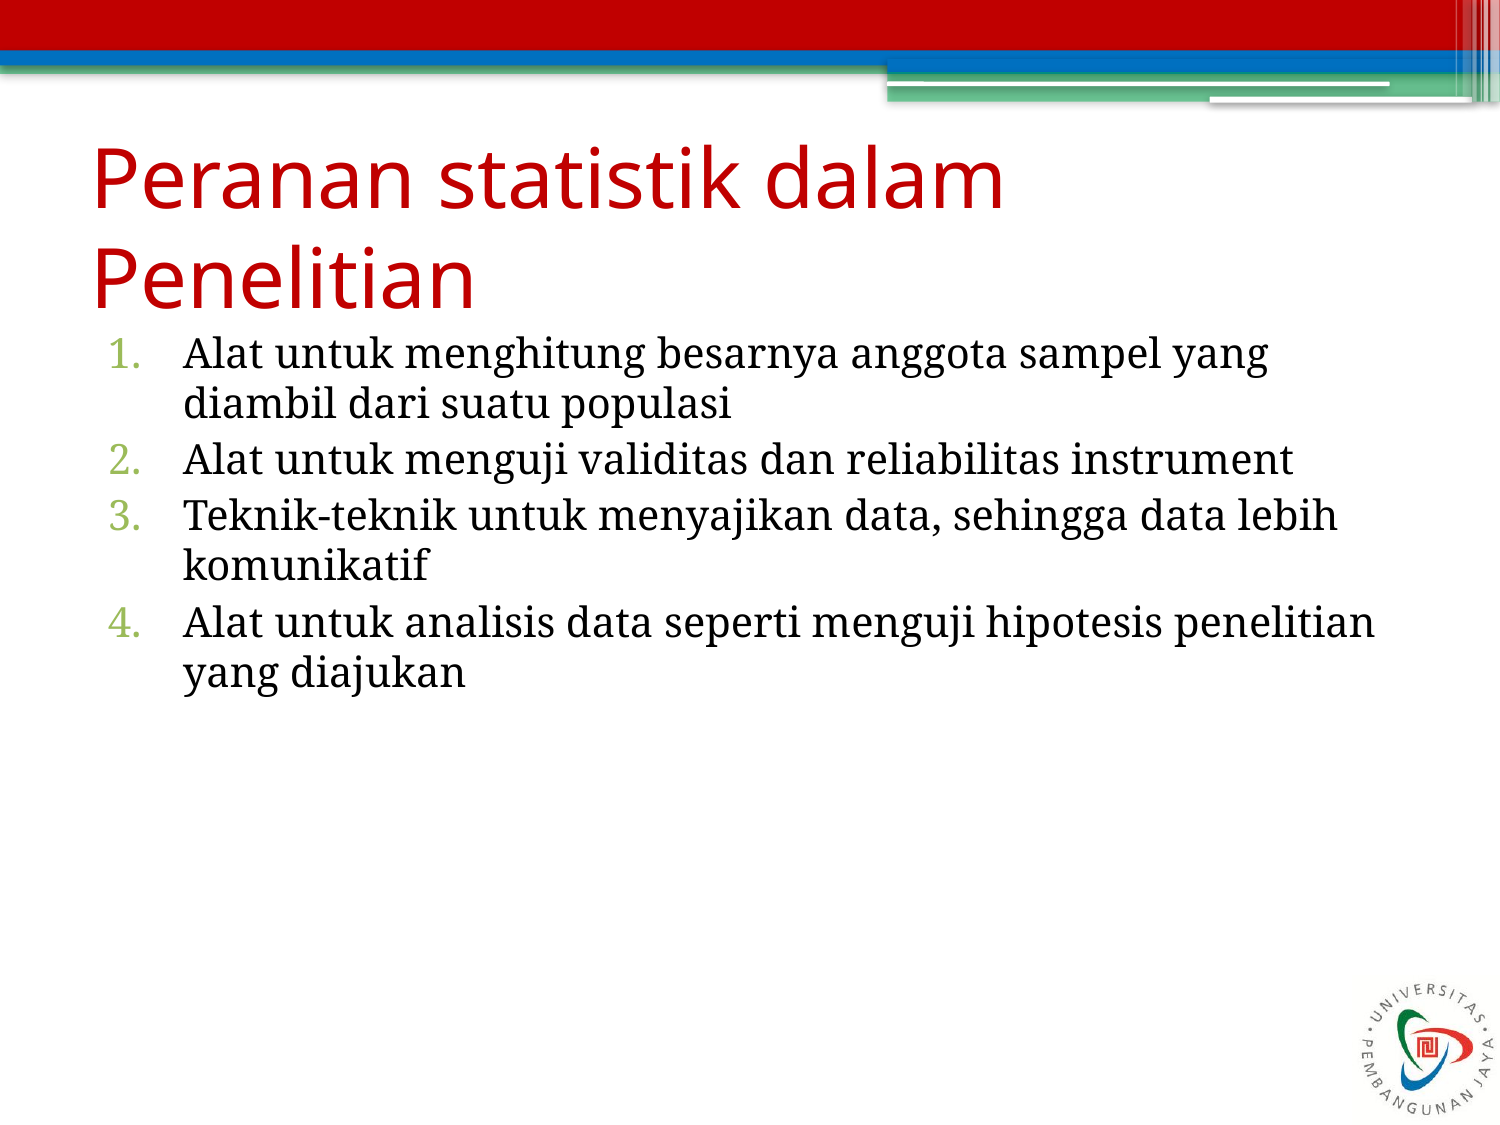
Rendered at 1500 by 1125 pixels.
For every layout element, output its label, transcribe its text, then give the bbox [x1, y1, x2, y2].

picture [1352, 975, 1500, 1125]
list Alat untuk menghitung besarnya anggota sampel yang diambil dari suatu populasi Alat untuk menguji validitas dan reliabilitas instrument Teknik-teknik untuk menyajikan data, sehingga data lebih komunikatif Alat untuk analisis data seperti menguji hipotesis penelitian yang diajukan [75, 318, 1425, 1029]
title Peranan statistik dalam Penelitian [75, 137, 1425, 313]
